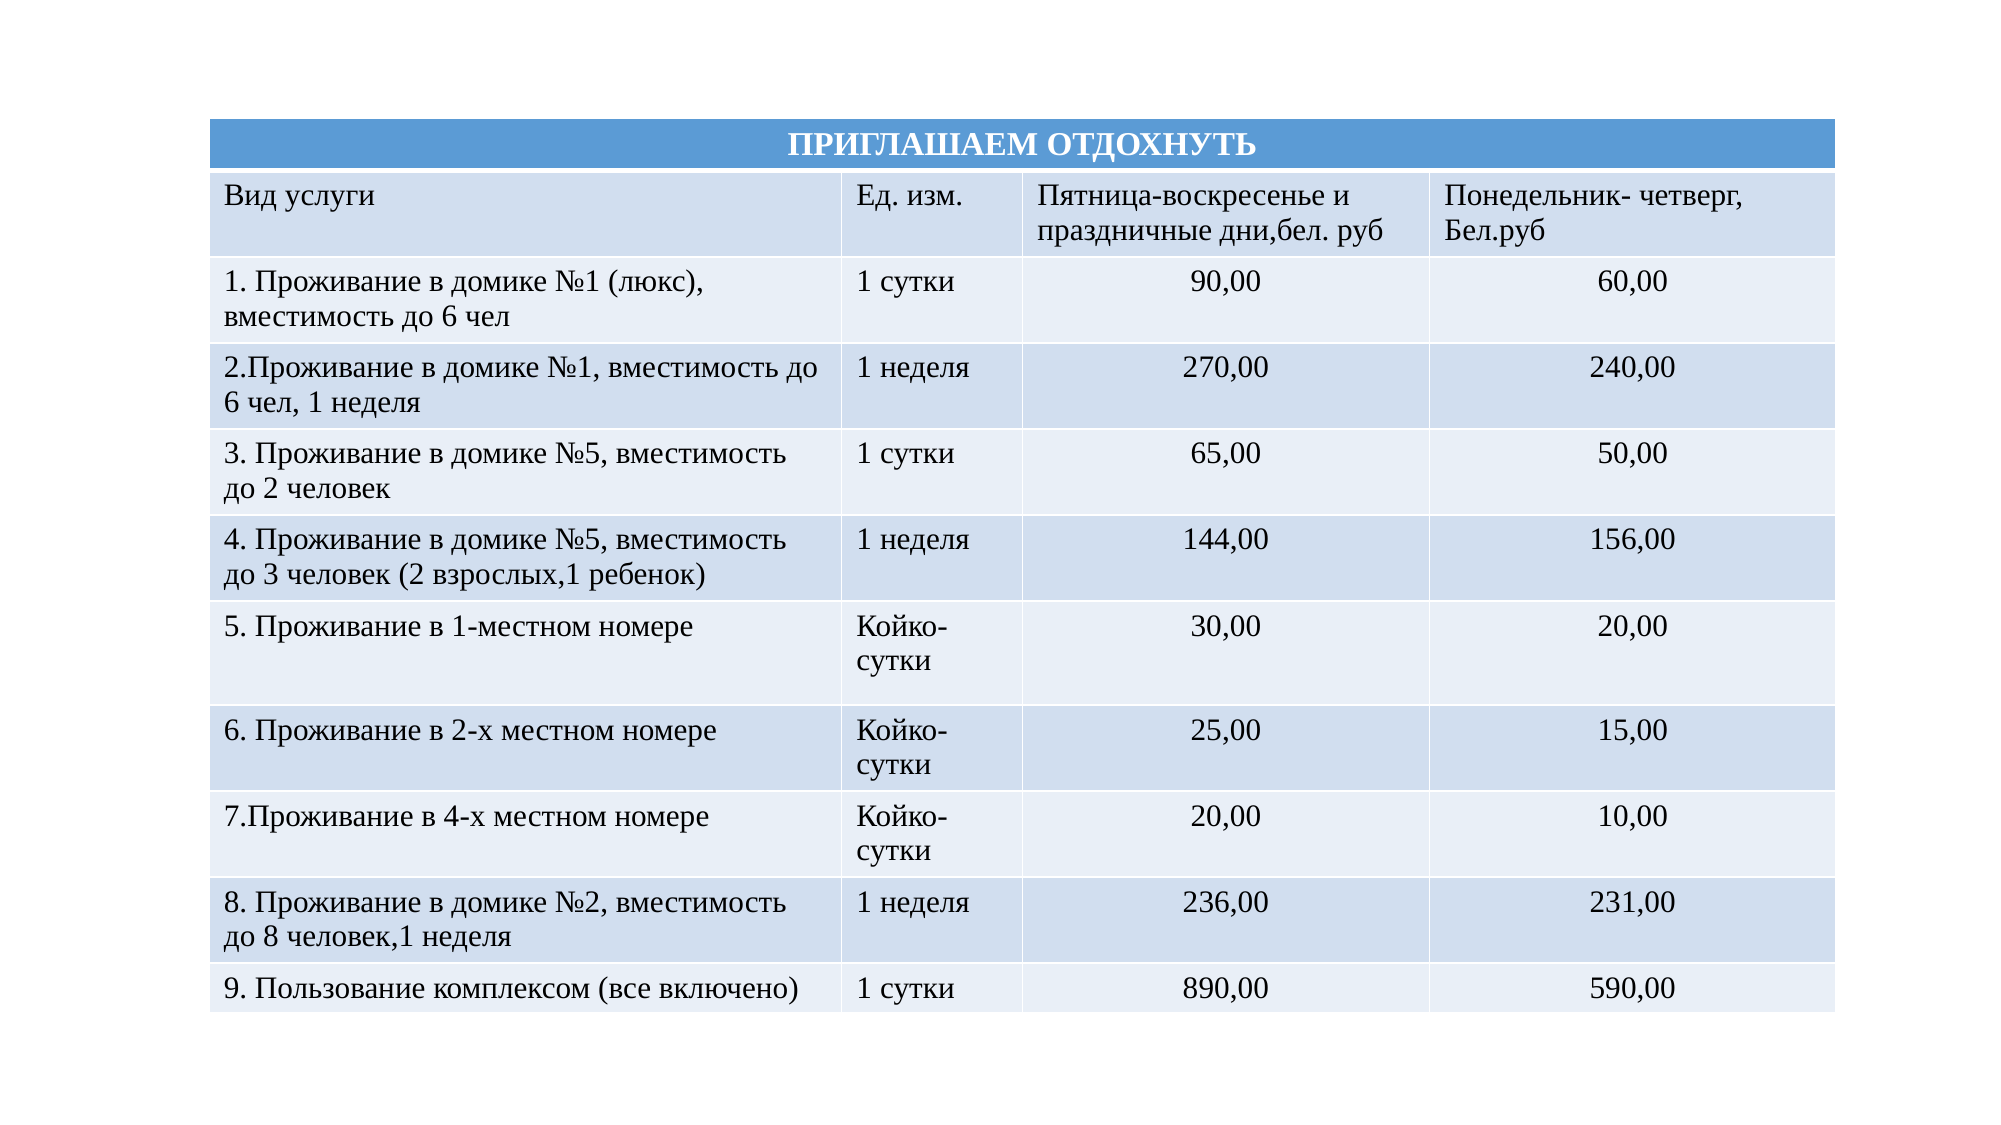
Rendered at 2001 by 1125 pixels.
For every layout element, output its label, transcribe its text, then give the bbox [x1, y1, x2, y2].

table_cell Пятница-воскресенье и праздничные дни,бел. руб [1023, 173, 1429, 256]
table_cell 270,00 [1023, 344, 1429, 428]
table_cell 144,00 [1079, 516, 1429, 600]
table_cell 2.Проживание в домике №1, вместимость до 6 чел, 1 неделя [210, 344, 841, 428]
table_cell Койко-сутки [842, 792, 1022, 876]
table_cell 240,00 [1430, 344, 1835, 428]
table_cell 7.Проживание в 4-х местном номере [210, 792, 841, 876]
table_cell Вид услуги [210, 173, 841, 256]
table_cell 60,00 [1430, 258, 1835, 342]
table_cell 9. Пользование комплексом (все включено) [210, 964, 841, 1012]
table_cell Койко-сутки [842, 602, 1022, 704]
table_cell 890,00 [1023, 964, 1429, 1012]
table_cell Понедельник- четверг, Бел.руб [1430, 173, 1835, 256]
table_cell 3. Проживание в домике №5, вместимость до 2 человек [210, 430, 841, 514]
table_cell Койко-сутки [842, 706, 1022, 790]
table_cell 5. Проживание в 1-местном номере [210, 602, 841, 704]
table_cell 4. Проживание в домике №5, вместимость до 3 человек (2 взрослых,1 ребенок) [210, 516, 841, 600]
table_cell 20,00 [1430, 602, 1835, 704]
table_cell 1 сутки [842, 430, 1022, 514]
table_cell 20,00 [1023, 792, 1429, 876]
table_cell 65,00 [1023, 430, 1429, 514]
table_cell 10,00 [1430, 792, 1835, 876]
table_cell 30,00 [1023, 602, 1429, 704]
table_cell 231,00 [1430, 878, 1835, 962]
table_cell 1 неделя [842, 878, 1022, 962]
table_cell 25,00 [1023, 706, 1429, 790]
table_cell 8. Проживание в домике №2, вместимость до 8 человек,1 неделя [210, 878, 841, 962]
table_cell 156,00 [1430, 516, 1835, 600]
table_cell 236,00 [1023, 878, 1429, 962]
table_cell 15,00 [1430, 706, 1835, 790]
table_header ПРИГЛАШАЕМ ОТДОХНУТЬ [210, 119, 1835, 168]
table_cell 50,00 [1430, 430, 1835, 514]
title [141, 48, 1837, 1103]
table_cell 590,00 [1430, 964, 1835, 1012]
table_cell 1 сутки [842, 258, 1022, 342]
table_cell 1 неделя [842, 516, 921, 600]
table_cell Ед. изм. [842, 173, 1022, 256]
table_cell 6. Проживание в 2-х местном номере [210, 706, 841, 790]
table_cell 1 сутки [842, 964, 1022, 1012]
table_cell 90,00 [1023, 258, 1429, 342]
picture [921, 484, 1079, 641]
table_cell 1. Проживание в домике №1 (люкс), вместимость до 6 чел [210, 258, 841, 342]
table_cell 1 неделя [842, 344, 1022, 428]
